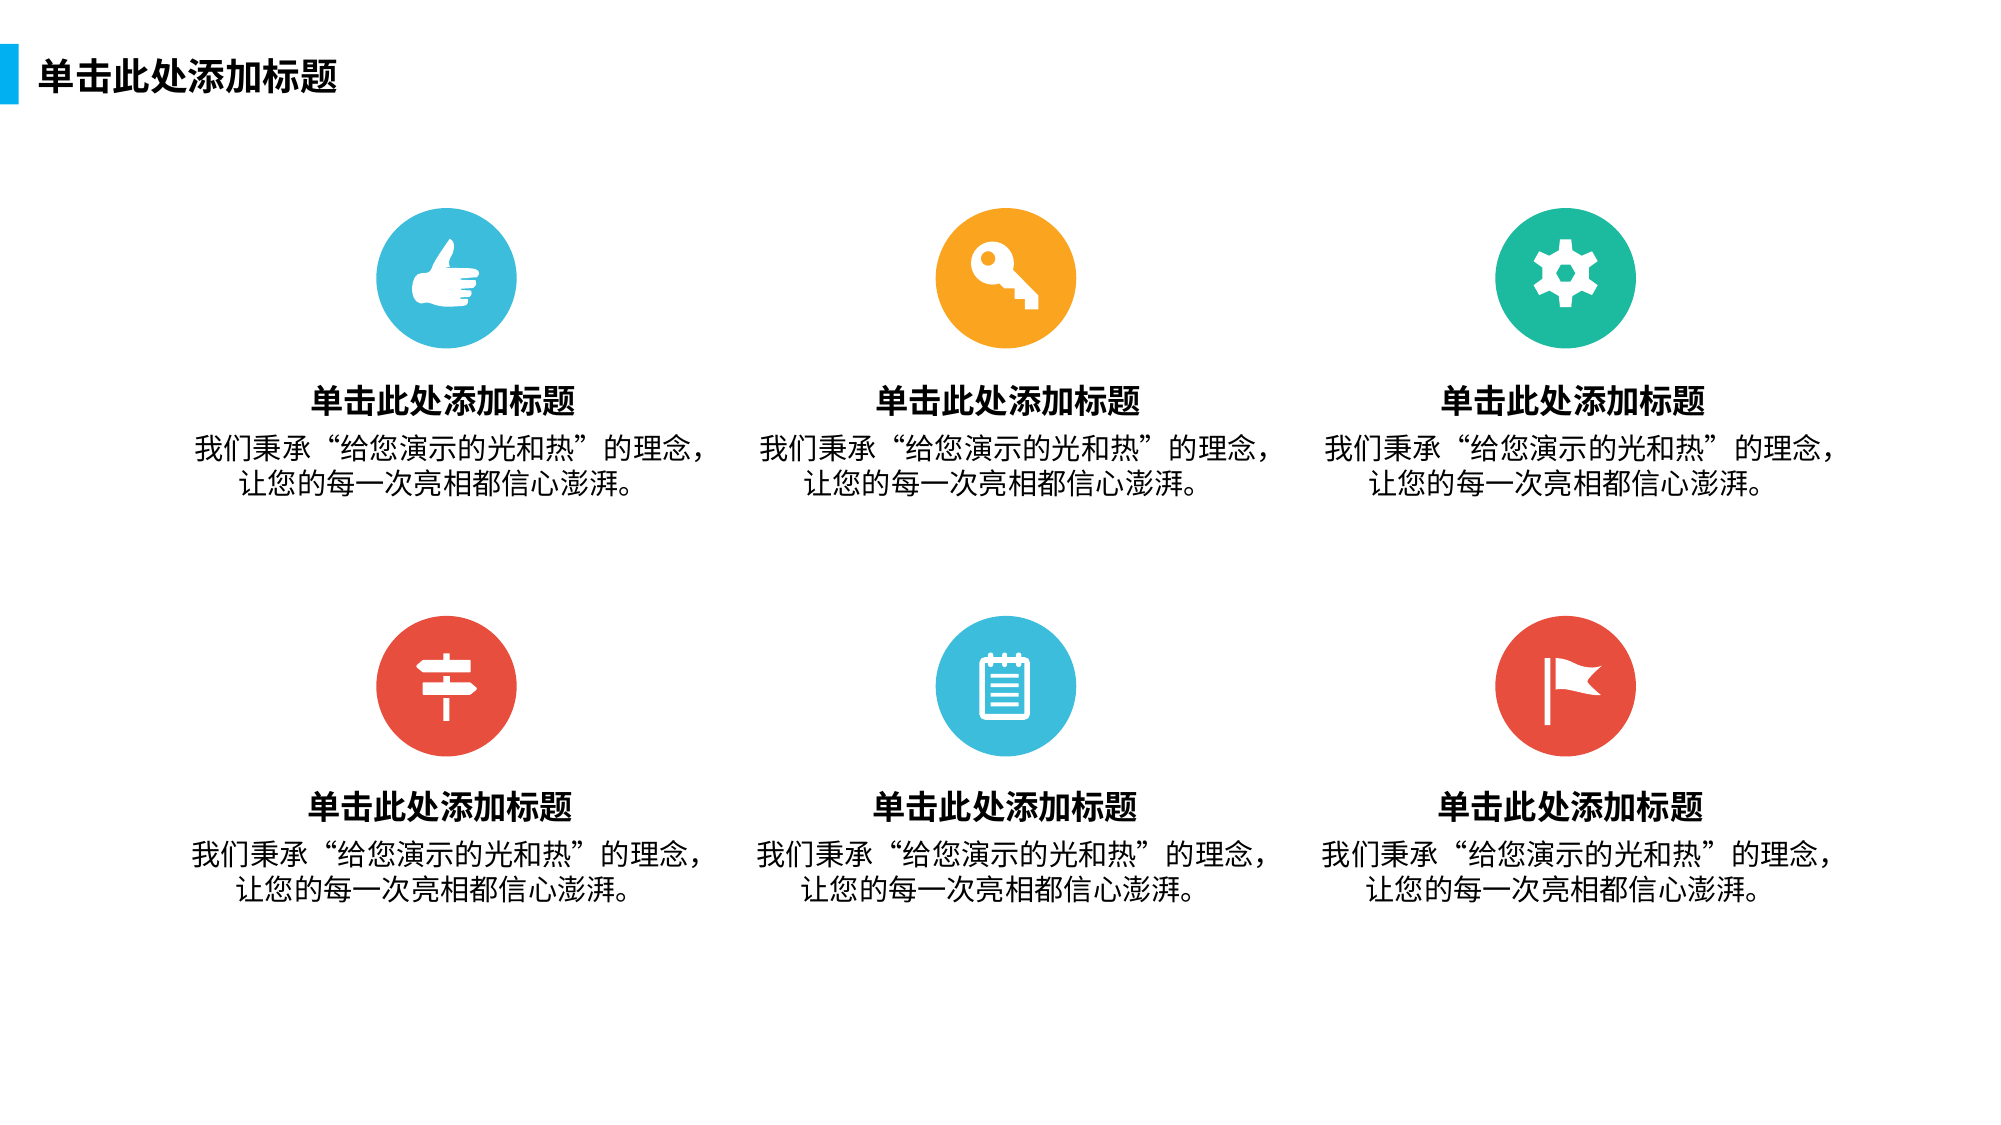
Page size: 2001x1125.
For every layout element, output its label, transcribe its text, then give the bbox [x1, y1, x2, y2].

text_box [729, 615, 1281, 916]
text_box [1297, 207, 1849, 510]
text_box [0, 43, 20, 105]
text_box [1294, 615, 1847, 916]
text_box 单击此处添加标题 [22, 45, 457, 106]
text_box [164, 615, 716, 916]
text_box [167, 207, 719, 510]
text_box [732, 207, 1284, 510]
